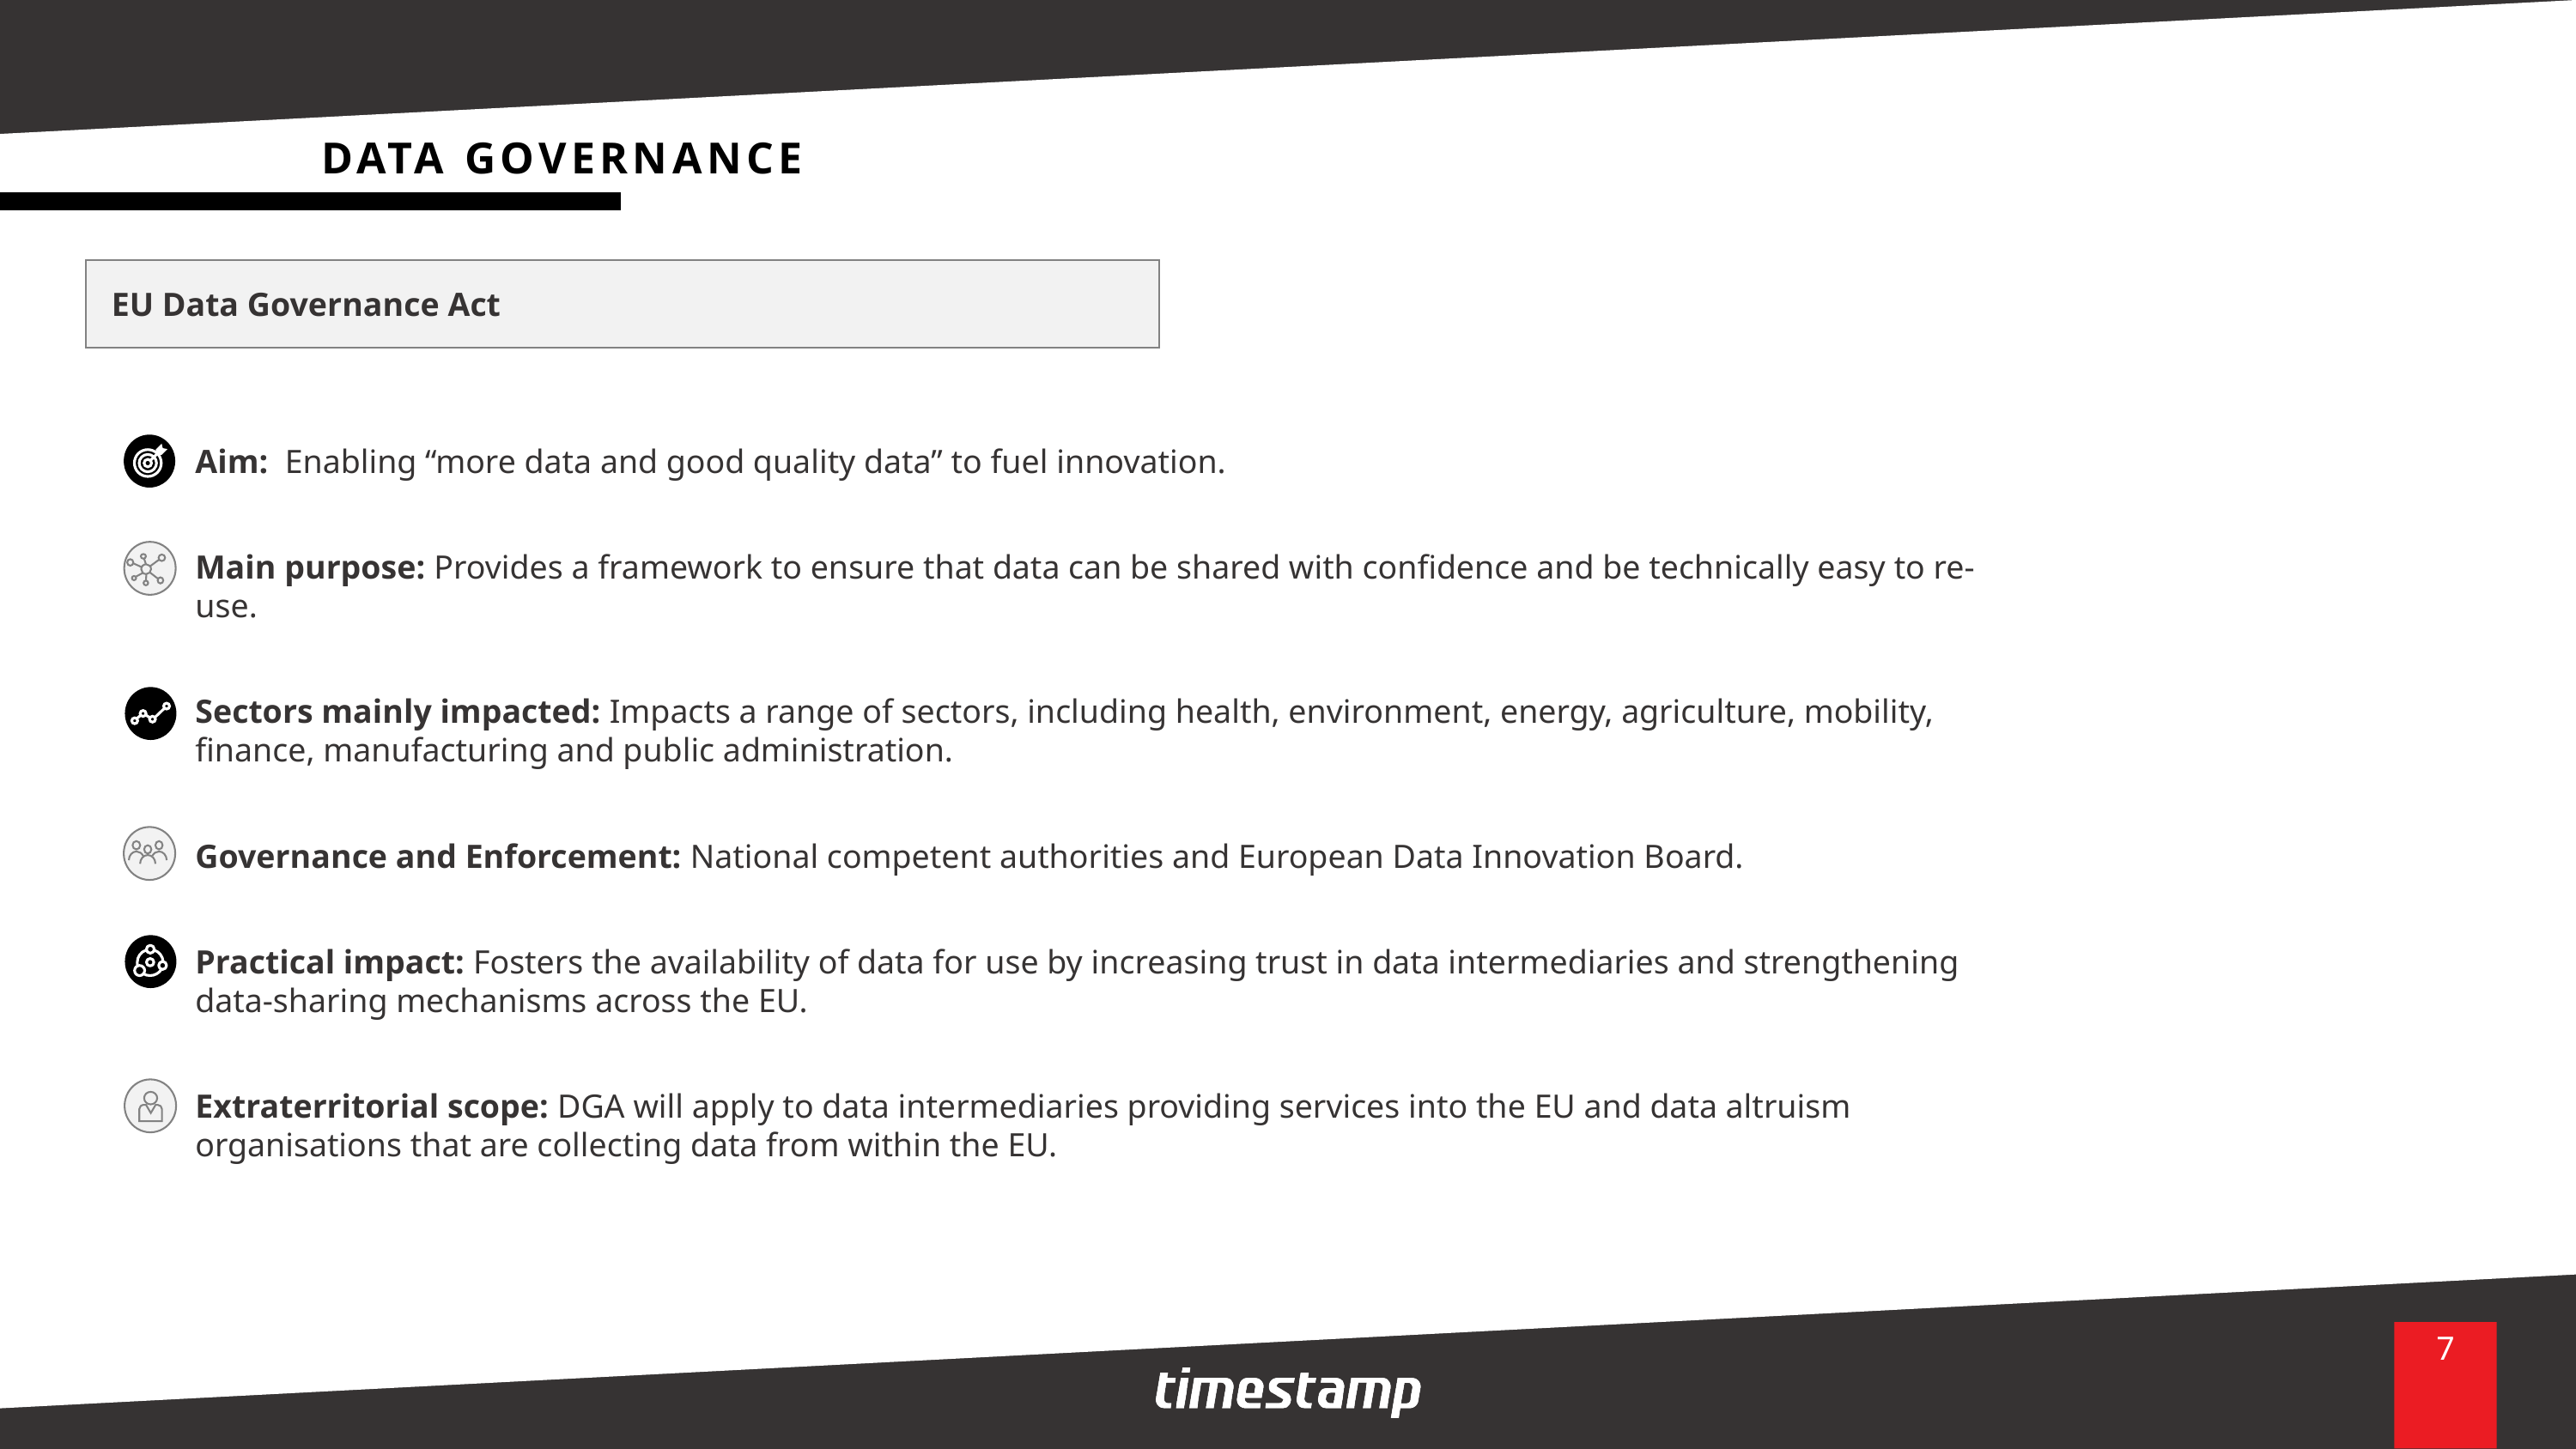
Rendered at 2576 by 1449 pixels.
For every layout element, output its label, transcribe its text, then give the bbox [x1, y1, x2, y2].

text_box EU Data Governance Act [85, 259, 1160, 349]
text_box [124, 542, 176, 595]
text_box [125, 1079, 177, 1133]
picture [1154, 1367, 1422, 1418]
list DATA GOVERNANCE [308, 120, 1637, 193]
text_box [124, 434, 176, 488]
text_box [124, 827, 176, 881]
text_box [125, 687, 177, 741]
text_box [125, 935, 177, 989]
text_box Aim: Enabling “more data and good quality data” to fuel innovation. Main purpose: Provides a framework to ensure that data can be shared with confidence and be technically easy to re-use. Sectors mainly impacted: Impacts a range of sectors, including health, environment, energy, agriculture, mobility, finance, manufacturing and public administration. Governance and Enforcement: National competent authorities and European Data Innovation Board. Practical impact: Fosters the availability of data for use by increasing trust in data intermediaries and strengthening data-sharing mechanisms across the EU. Extraterritorial scope: DGA will apply to data intermediaries providing services into the EU and data altruism organisations that are collecting data from within the EU. [182, 434, 2008, 1154]
